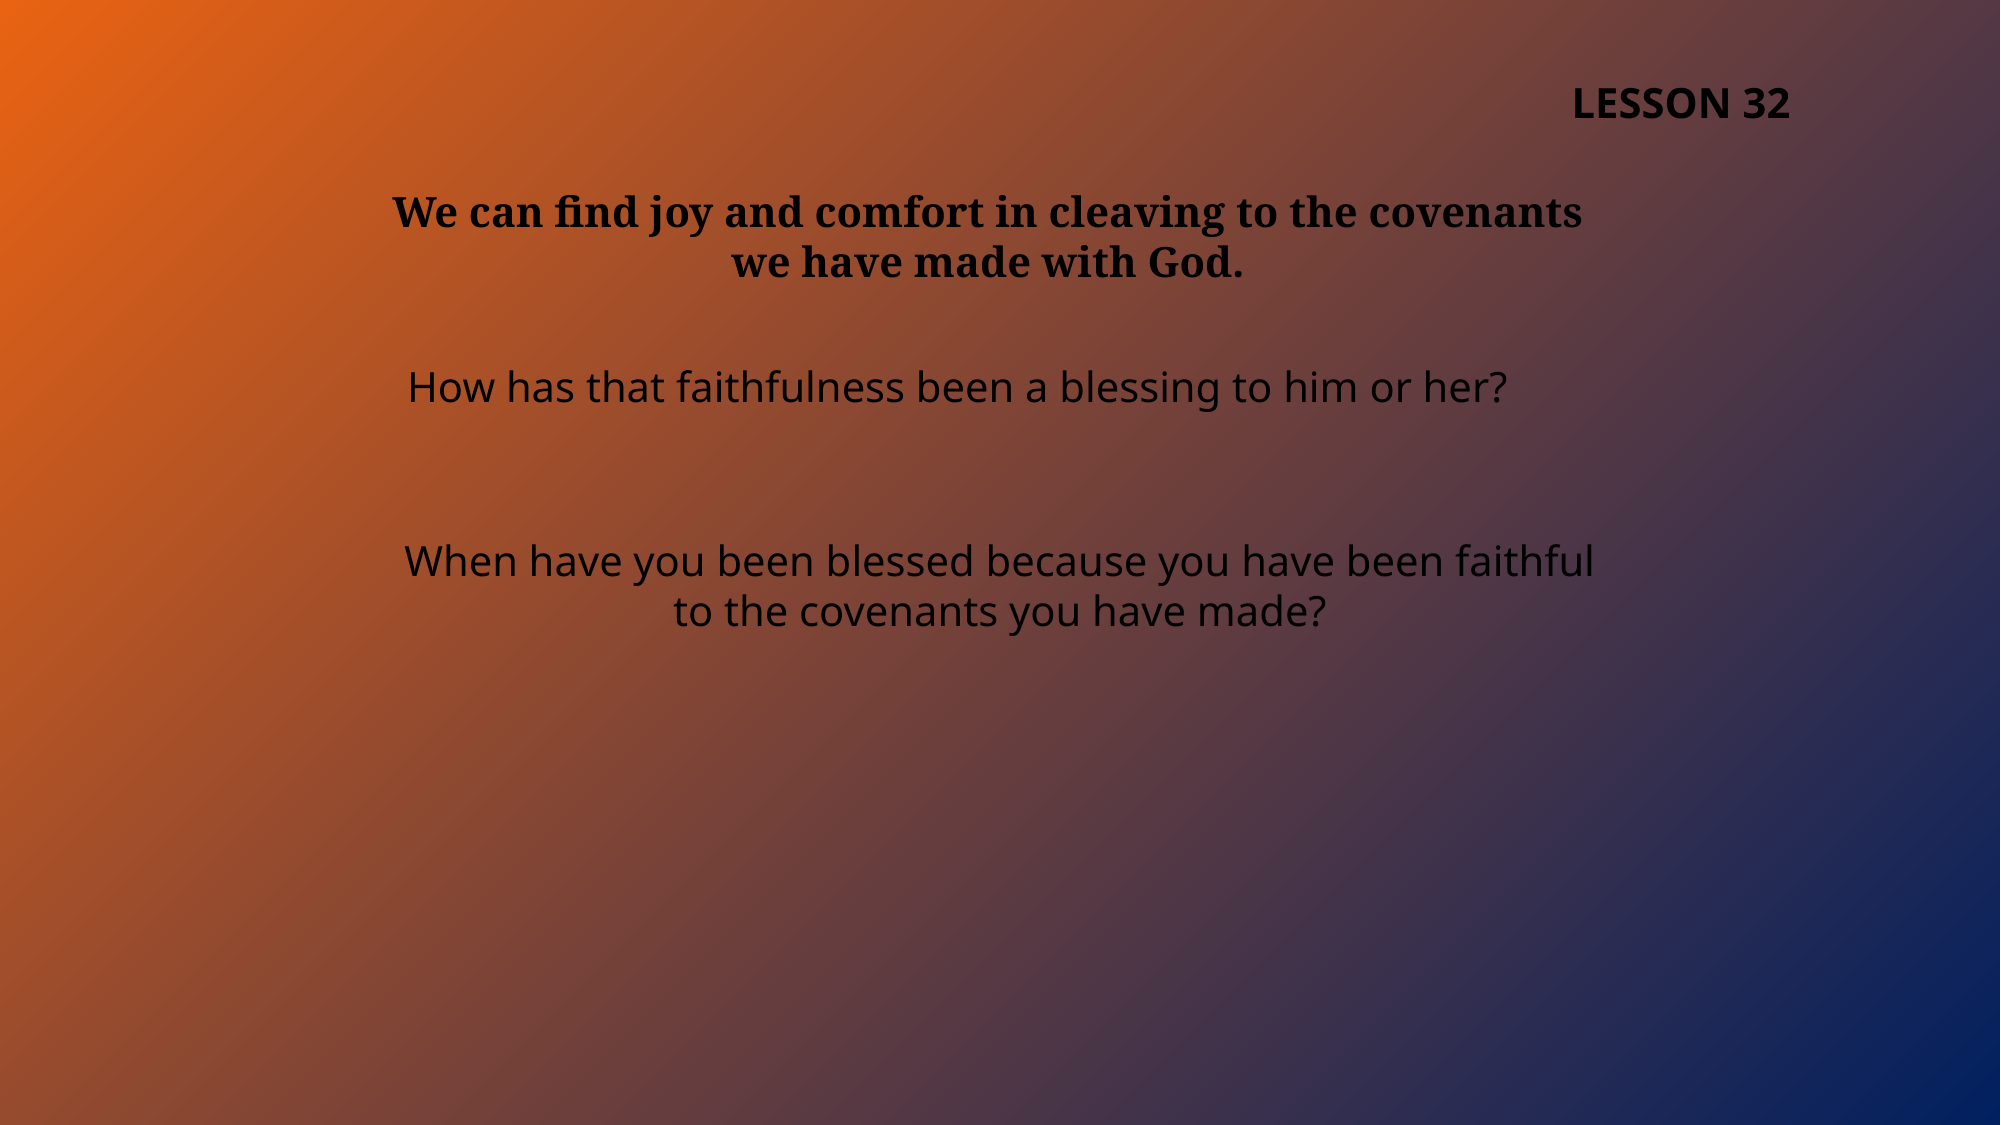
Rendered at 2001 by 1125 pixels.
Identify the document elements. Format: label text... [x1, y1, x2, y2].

text_box We can find joy and comfort in cleaving to the covenants we have made with God. [342, 178, 1633, 293]
text_box How has that faithfulness been a blessing to him or her? [392, 353, 1608, 419]
text_box When have you been blessed because you have been faithful to the covenants you have made? [365, 527, 1635, 643]
text_box LESSON 32 [1556, 68, 1814, 147]
